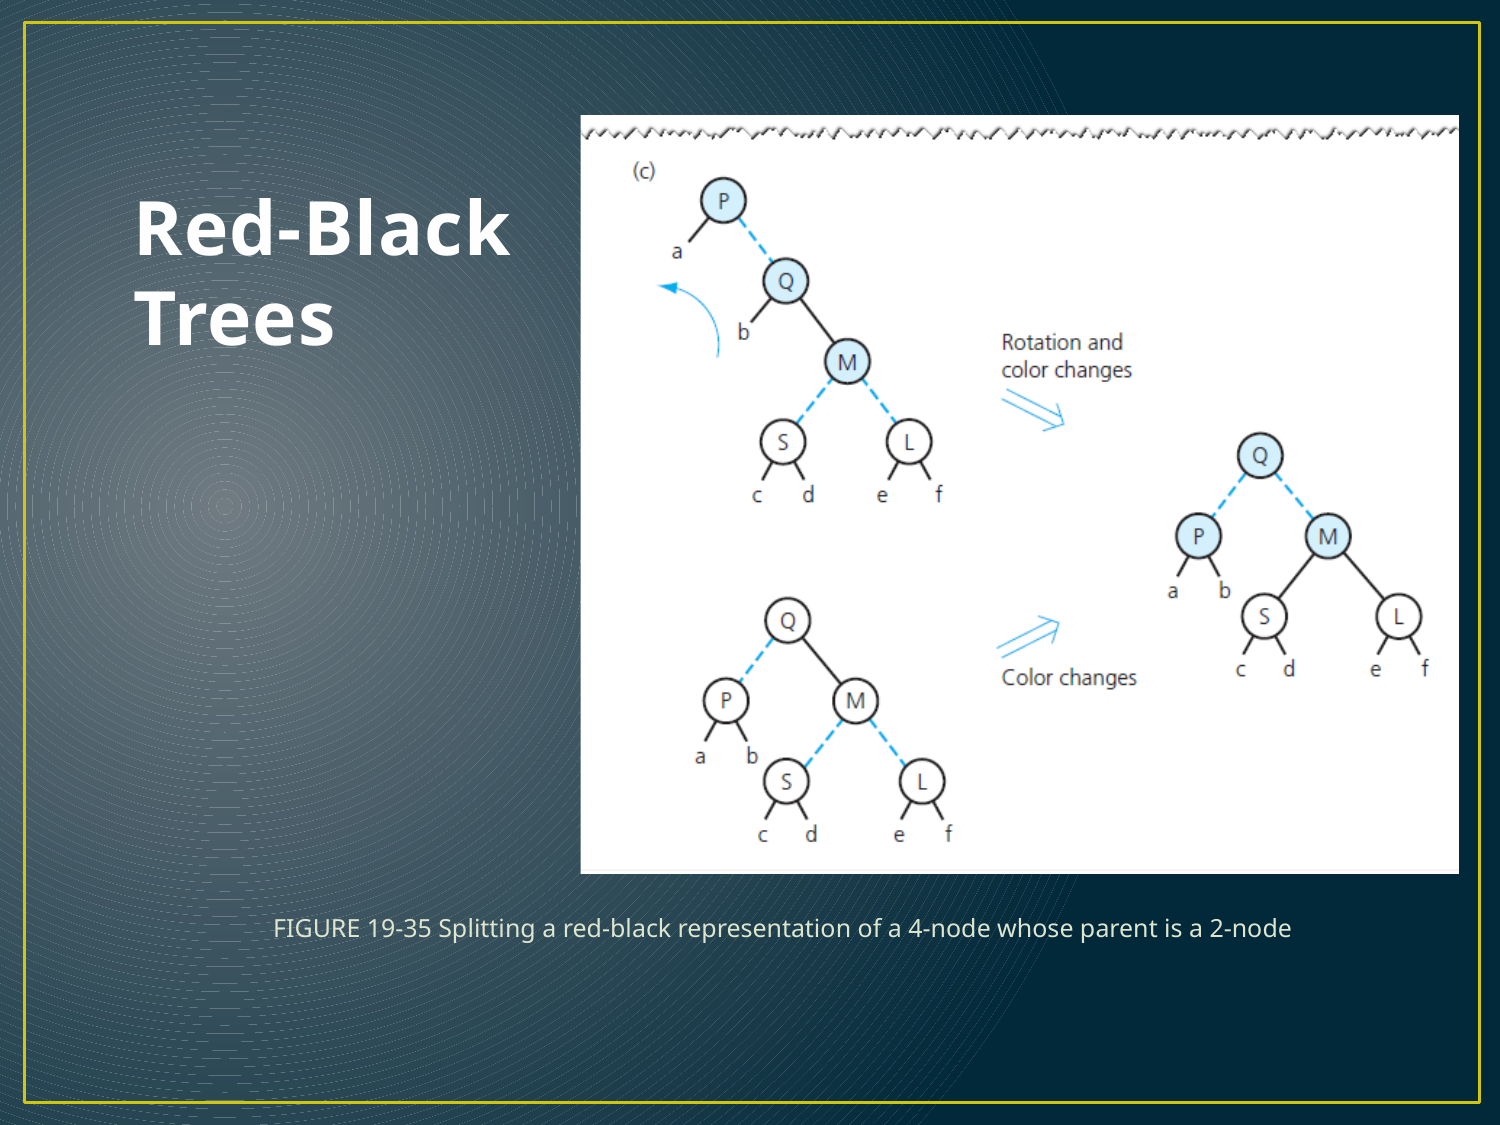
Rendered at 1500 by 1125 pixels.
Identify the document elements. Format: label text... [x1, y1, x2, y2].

title Red-Black Trees [118, 143, 573, 368]
picture [1037, 878, 1048, 886]
list FIGURE 19-35 Splitting a red-black representation of a 4-node whose parent is a 2-node [139, 904, 1428, 1059]
picture [580, 109, 1458, 874]
